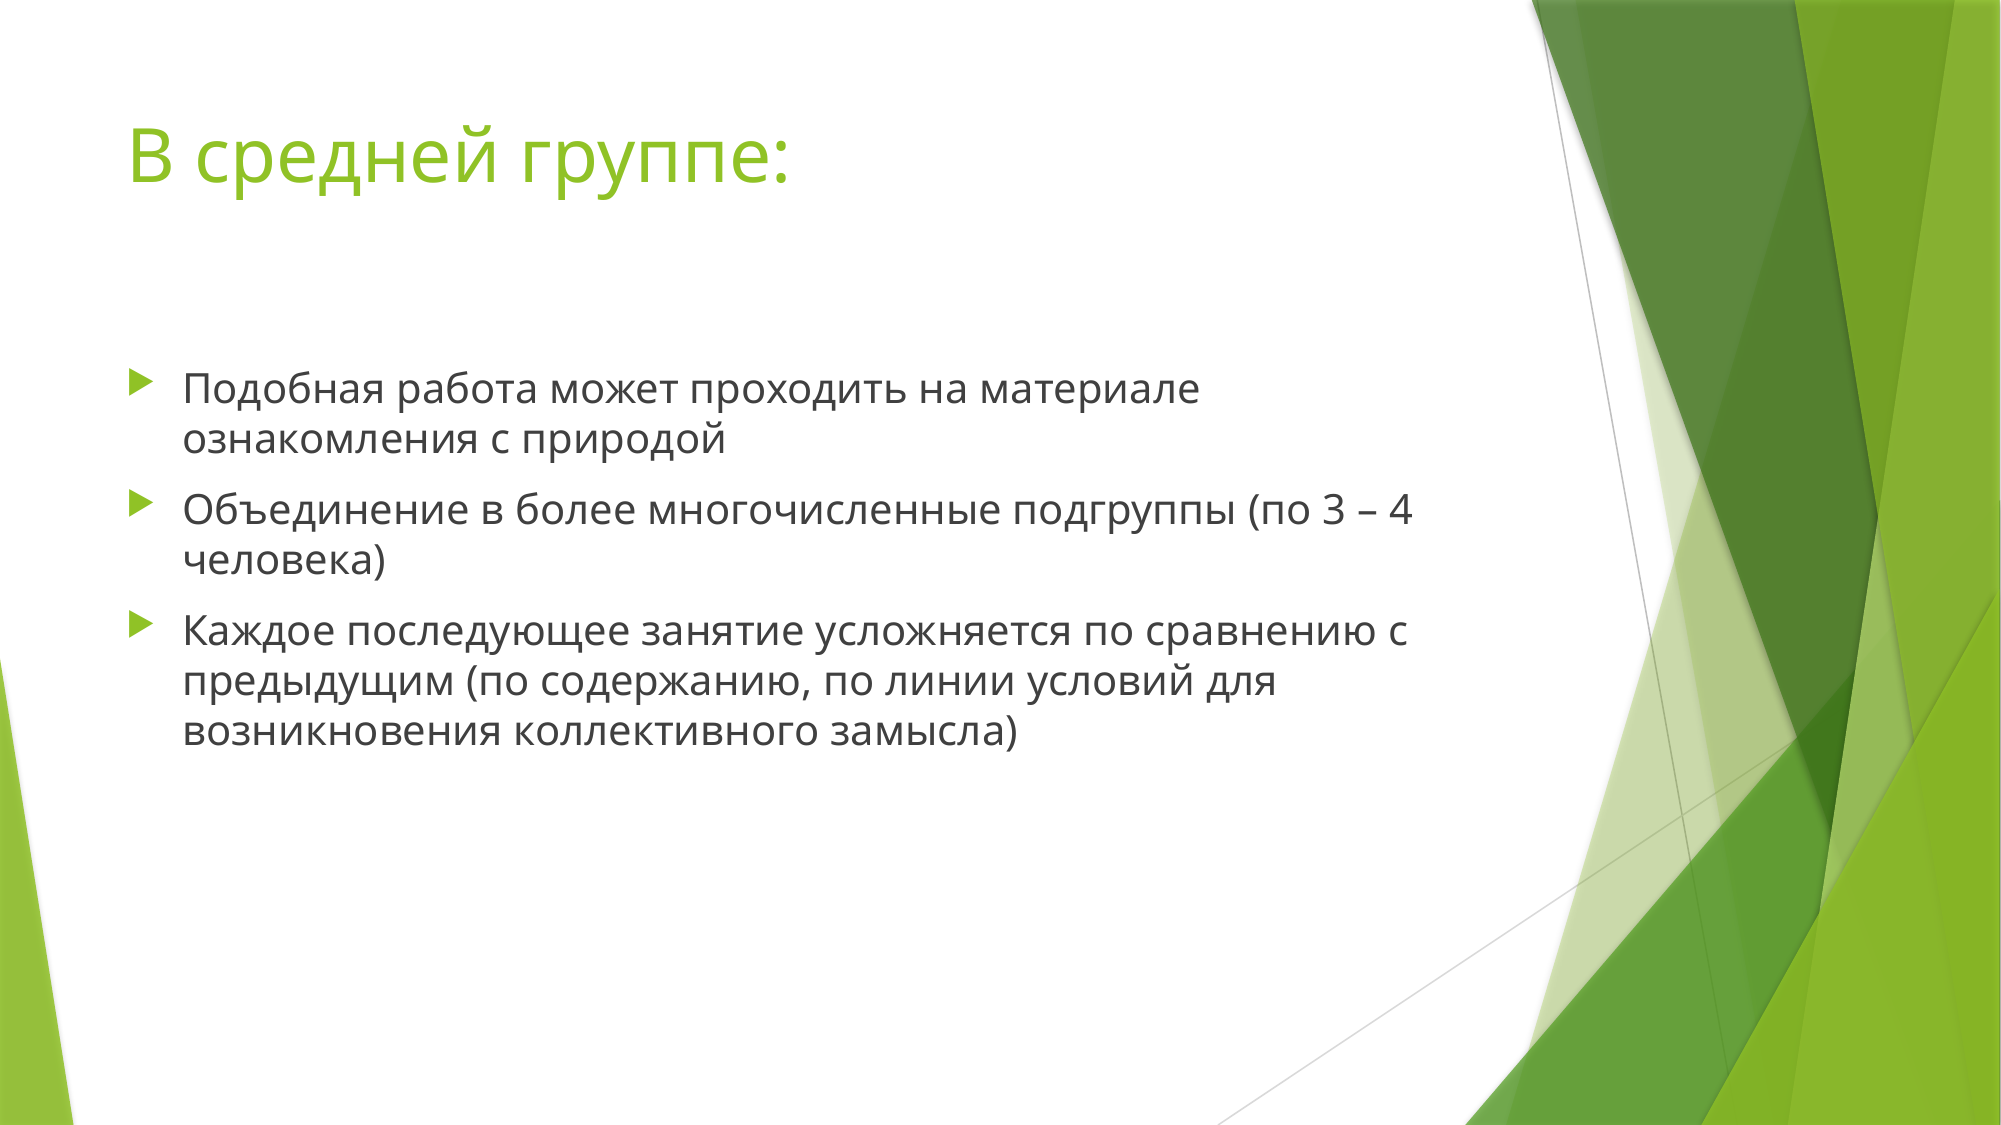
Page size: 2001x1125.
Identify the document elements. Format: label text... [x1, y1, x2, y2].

list Подобная работа может проходить на материале ознакомления с природой Объединение в более многочисленные подгруппы (по 3 – 4 человека) Каждое последующее занятие усложняется по сравнению с предыдущим (по содержанию, по линии условий для возникновения коллективного замысла) [111, 354, 1522, 992]
title В средней группе: [111, 99, 1522, 317]
